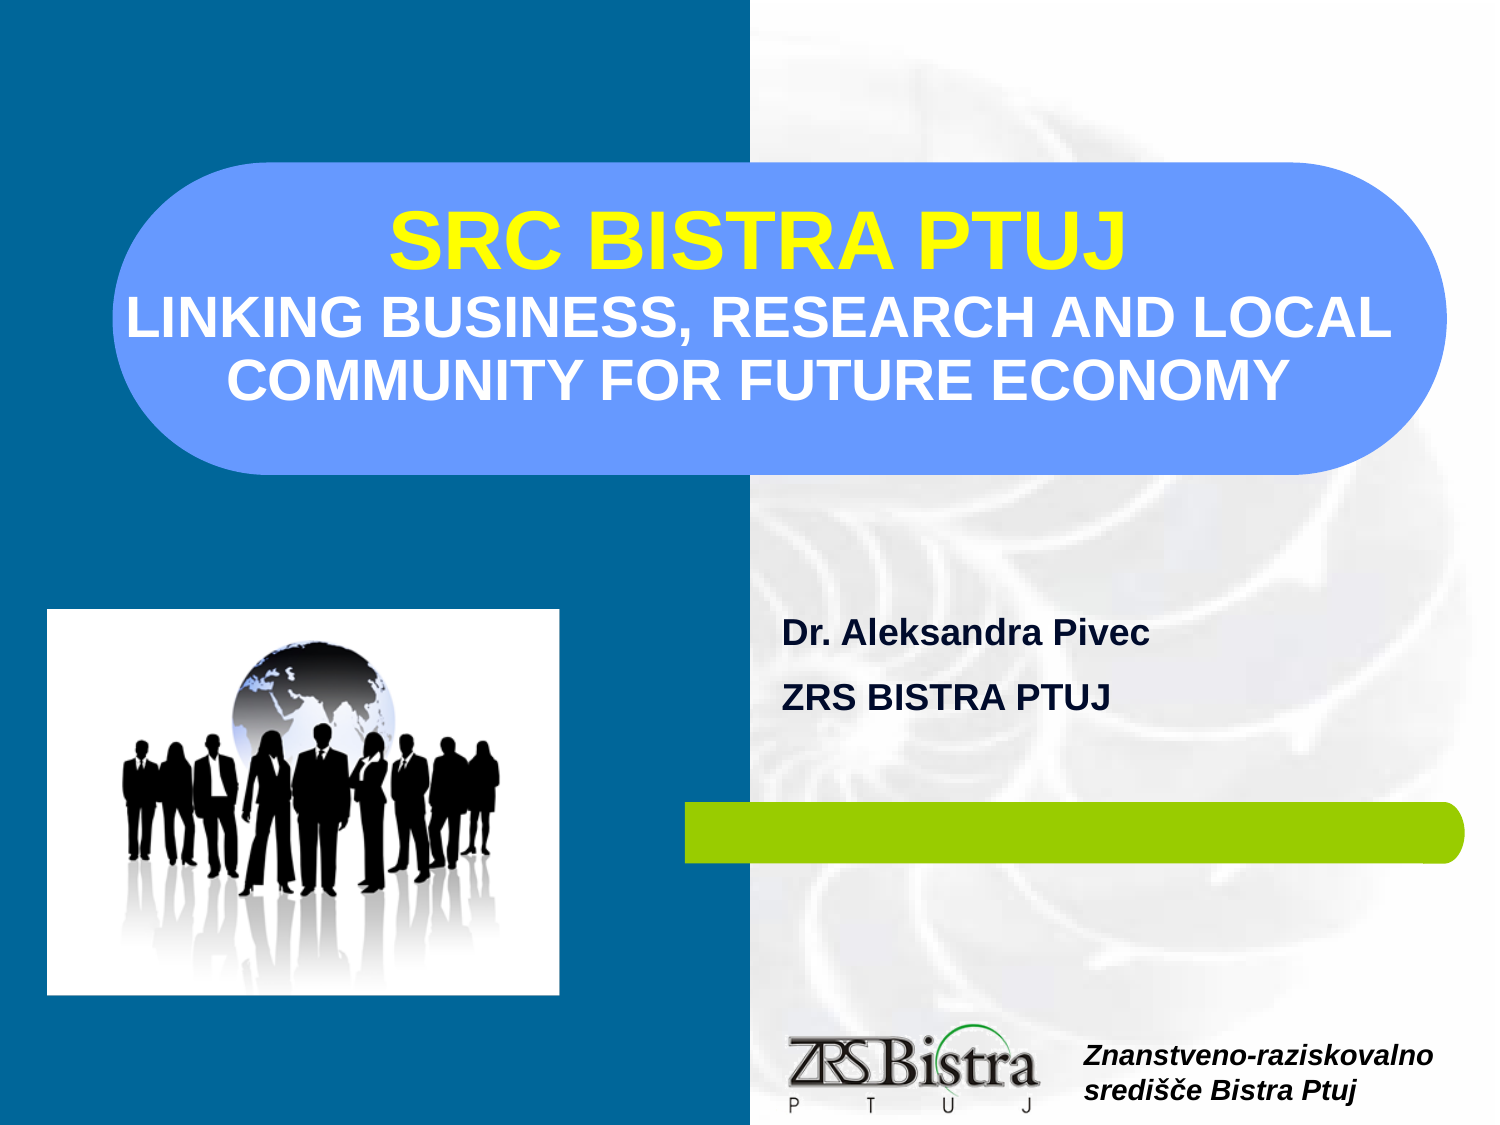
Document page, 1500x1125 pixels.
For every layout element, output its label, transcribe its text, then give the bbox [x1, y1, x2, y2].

title SRC BISTRA PTUJ LINKING BUSINESS, RESEARCH AND LOCAL COMMUNITY FOR FUTURE ECONOMY [46, 136, 1471, 474]
subtitle Dr. Aleksandra Pivec ZRS BISTRA PTUJ [766, 491, 1448, 791]
picture [48, 610, 559, 995]
picture [751, 0, 1500, 1125]
